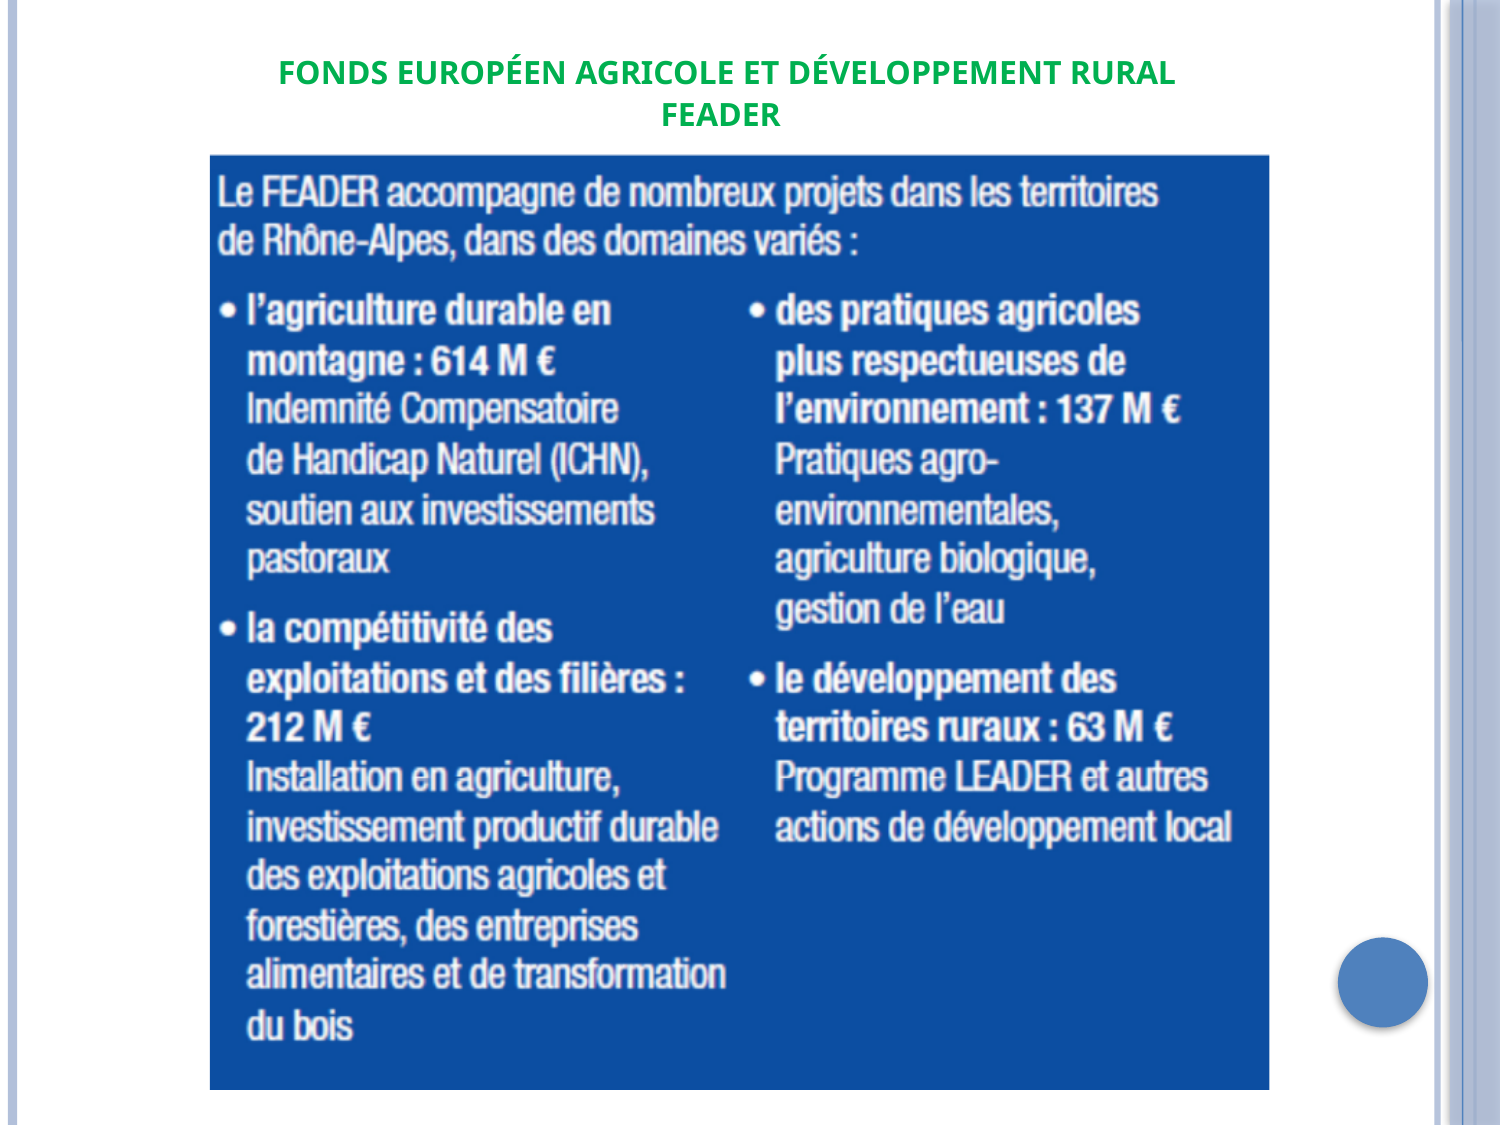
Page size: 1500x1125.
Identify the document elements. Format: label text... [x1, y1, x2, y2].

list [209, 140, 1270, 1091]
title Fonds Européen Agricole et Développement rural FEADER [0, 23, 1442, 141]
